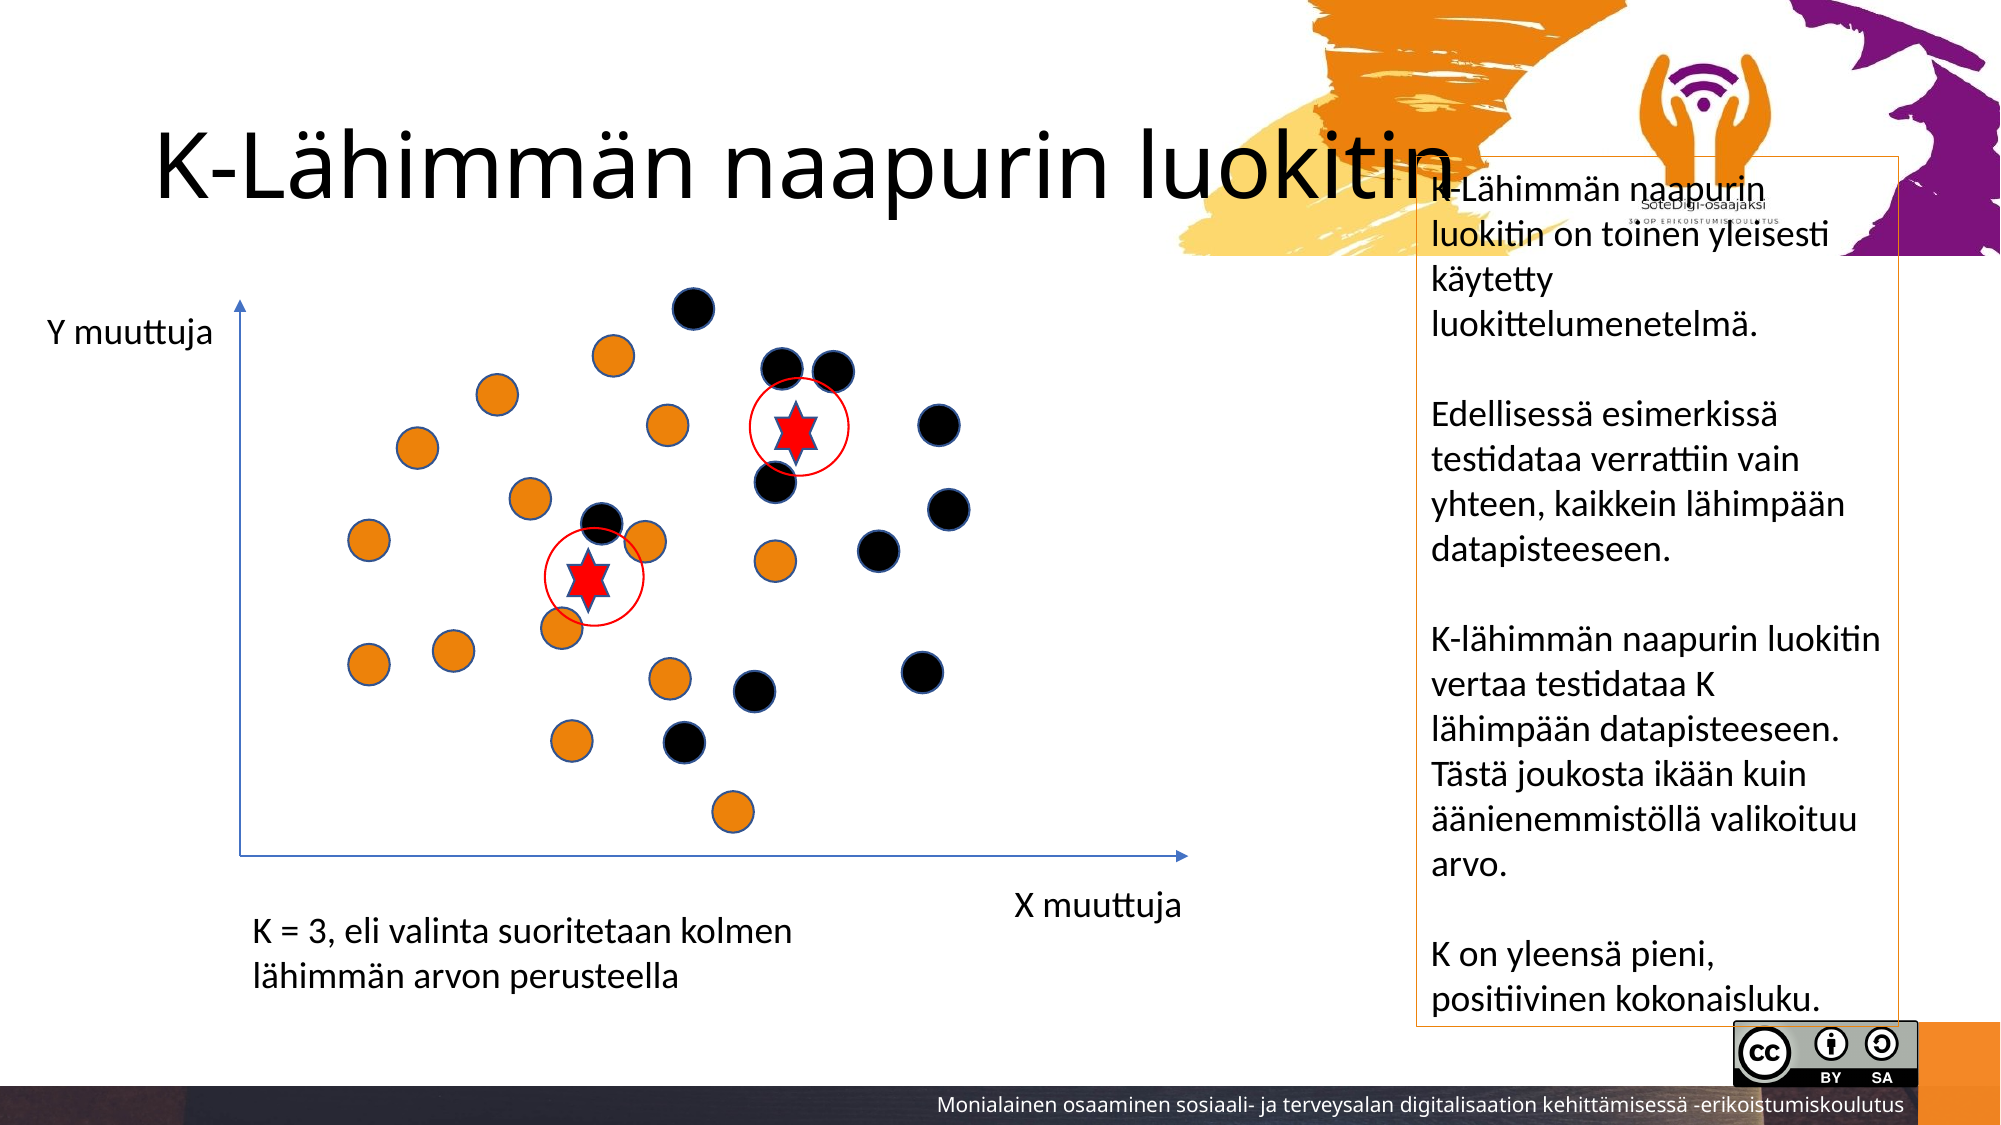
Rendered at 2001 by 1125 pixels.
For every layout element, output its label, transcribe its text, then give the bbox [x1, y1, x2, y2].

picture [757, 0, 2000, 256]
text_box [431, 629, 476, 673]
text_box [347, 642, 391, 687]
text_box [550, 719, 594, 763]
text_box K = 3, eli valinta suoritetaan kolmen lähimmän arvon perusteella [237, 898, 898, 1003]
text_box [543, 526, 645, 627]
text_box [395, 426, 440, 470]
text_box K-Lähimmän naapurin luokitin on toinen yleisesti käytetty luokittelumenetelmä. Edellisessä esimerkissä testidataa verrattiin vain yhteen, kaikkein lähimpään datapisteeseen. K-lähimmän naapurin luokitin vertaa testidataa K lähimpään datapisteeseen. Tästä joukosta ikään kuin äänienemmistöllä valikoituu arvo. K on yleensä pieni, positiivinen kokonaisluku. [1416, 156, 1899, 1027]
text_box [811, 349, 856, 393]
text_box [900, 650, 945, 695]
text_box [540, 608, 584, 650]
text_box [671, 287, 716, 331]
text_box [645, 403, 690, 448]
text_box [927, 487, 971, 532]
text_box [753, 463, 798, 505]
text_box [662, 720, 707, 765]
text_box [508, 477, 553, 521]
text_box [648, 657, 692, 701]
text_box [732, 669, 777, 714]
title K-Lähimmän naapurin luokitin [137, 59, 1863, 278]
text_box [711, 790, 755, 834]
text_box X muuttuja [999, 872, 1207, 932]
text_box [579, 502, 624, 534]
text_box [856, 529, 901, 574]
list [137, 299, 1416, 1014]
text_box [347, 518, 391, 563]
text_box [753, 539, 798, 583]
text_box [624, 519, 668, 564]
text_box [475, 373, 520, 417]
text_box [748, 376, 850, 477]
text_box [591, 334, 636, 378]
text_box [760, 347, 804, 386]
picture [0, 1015, 2001, 1125]
text_box Y muuttuja [32, 299, 239, 360]
text_box [917, 403, 961, 448]
